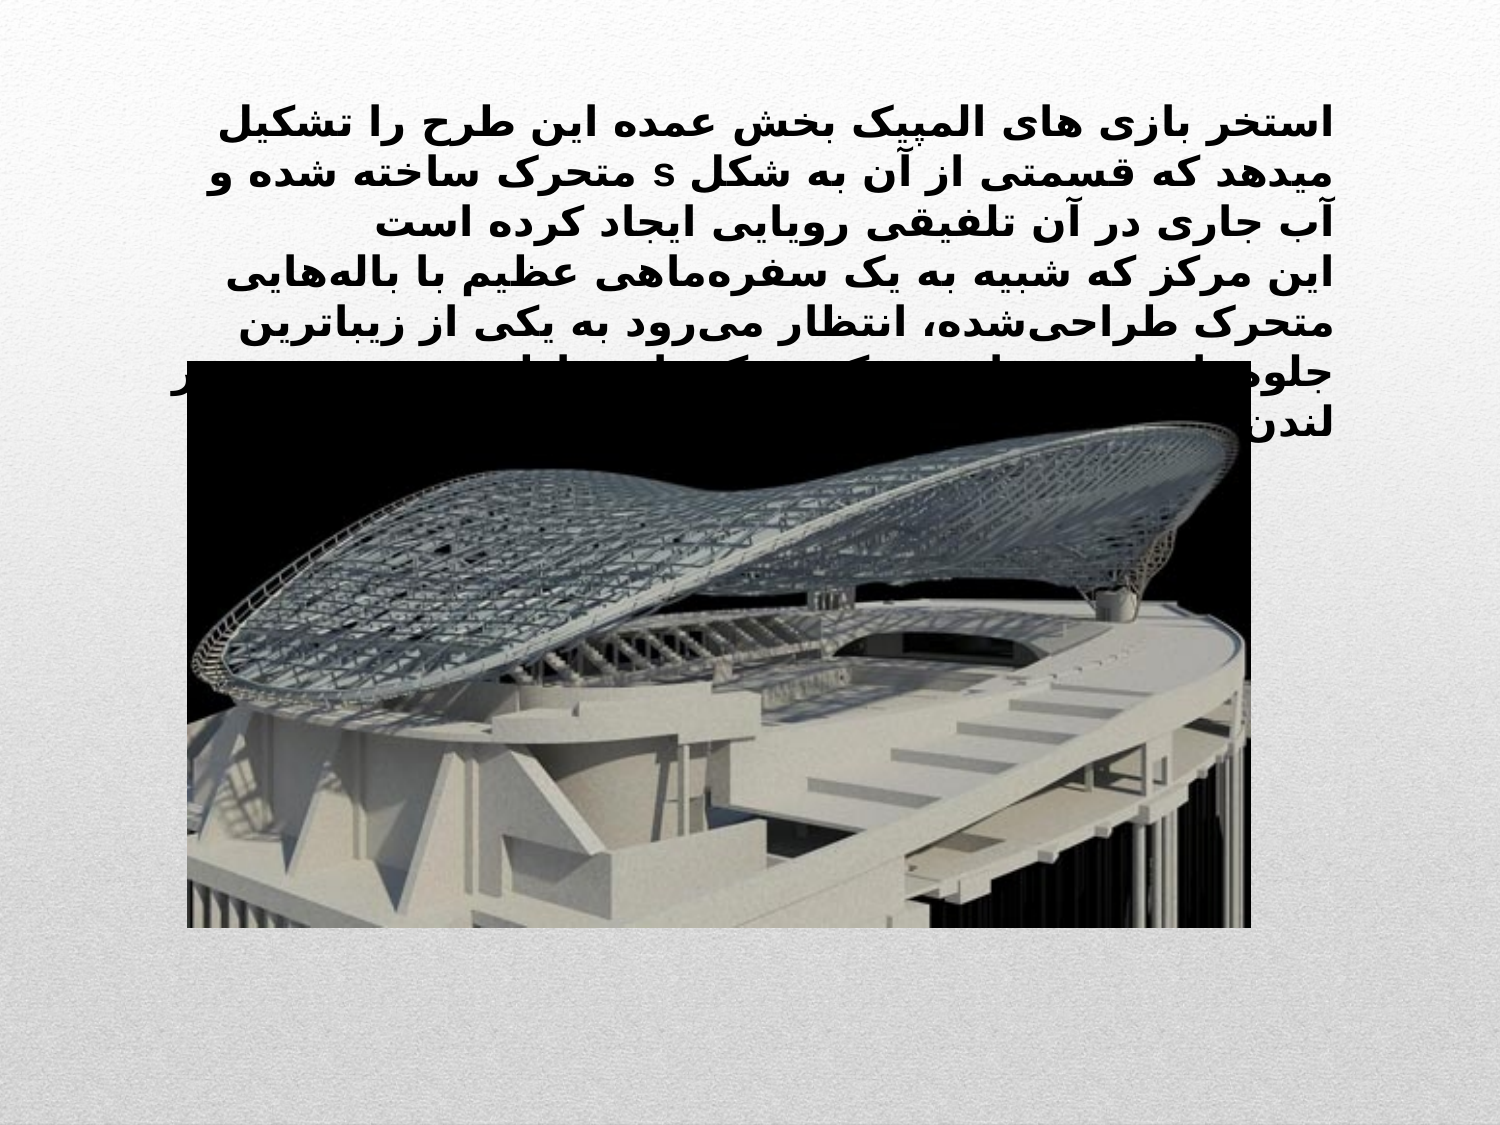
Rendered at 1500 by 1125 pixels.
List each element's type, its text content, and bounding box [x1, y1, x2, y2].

picture [186, 360, 1252, 929]
text_box استخر بازی های المپیک بخش عمده این طرح را تشکیل میدهد که قسمتی از آن به شکل s متحرک ساخته شده و آب جاری در آن تلفیقی رویایی ایجاد کرده است این مرکز که شبیه به یک سفره‌ماهی عظیم با باله‌هایی متحرک طراحی‌شده، انتظار می‌رود به یکی از زیباترین جلوه‌های بصری این مرکز و یکی از مناطق توریستی شهر لندن تبدیل شود. [137, 87, 1350, 453]
